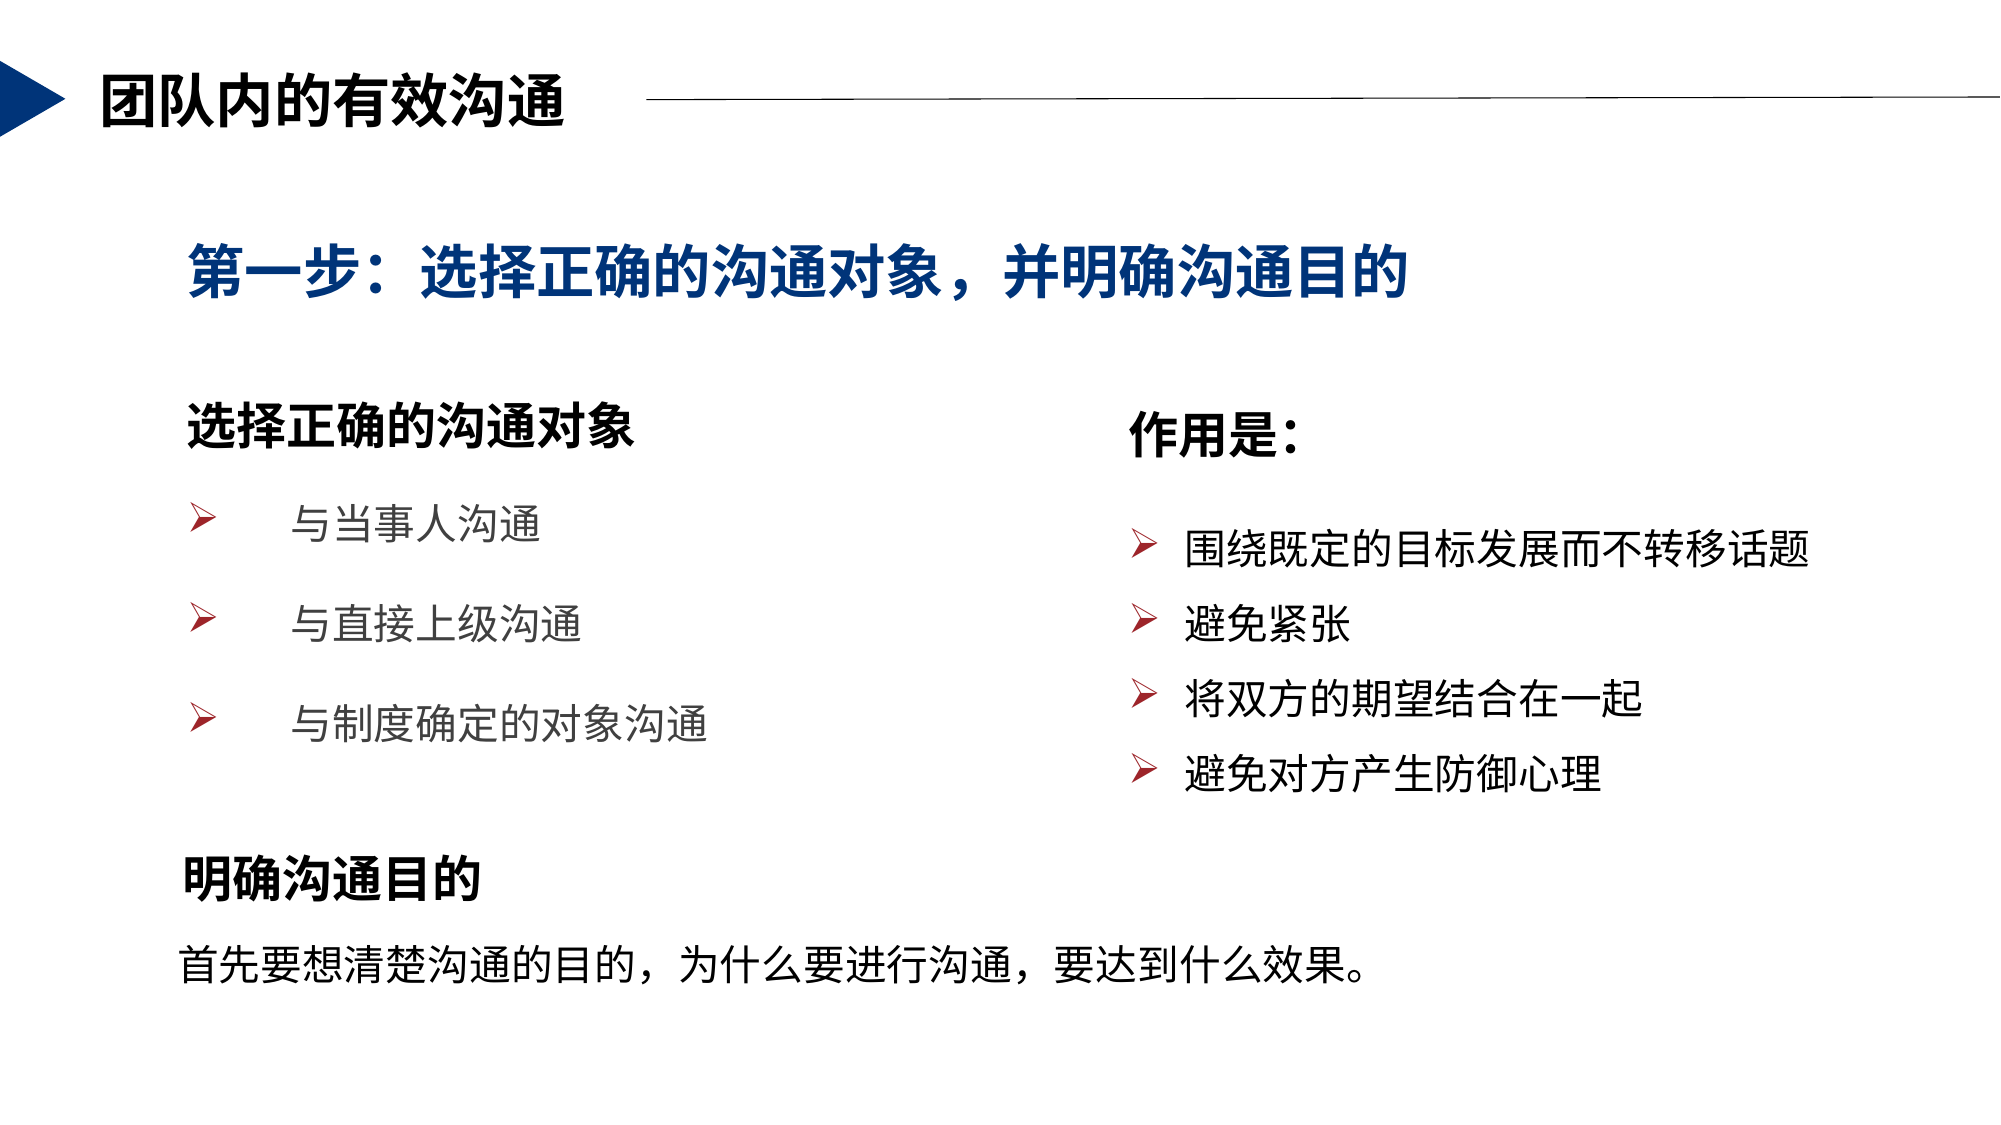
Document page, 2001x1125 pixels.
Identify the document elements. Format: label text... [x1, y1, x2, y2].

title 第一步：选择正确的沟通对象，并明确沟通目的 [171, 227, 1620, 322]
text_box 作用是： [1114, 396, 2000, 472]
text_box 围绕既定的目标发展而不转移话题 避免紧张 将双方的期望结合在一起 避免对方产生防御心理 [1113, 490, 1826, 806]
text_box 明确沟通目的 [167, 839, 538, 915]
text_box 选择正确的沟通对象 [171, 387, 1172, 462]
text_box 与当事人沟通 与直接上级沟通 与制度确定的对象沟通 [172, 490, 723, 756]
text_box 首先要想清楚沟通的目的，为什么要进行沟通，要达到什么效果。 [162, 931, 1501, 997]
